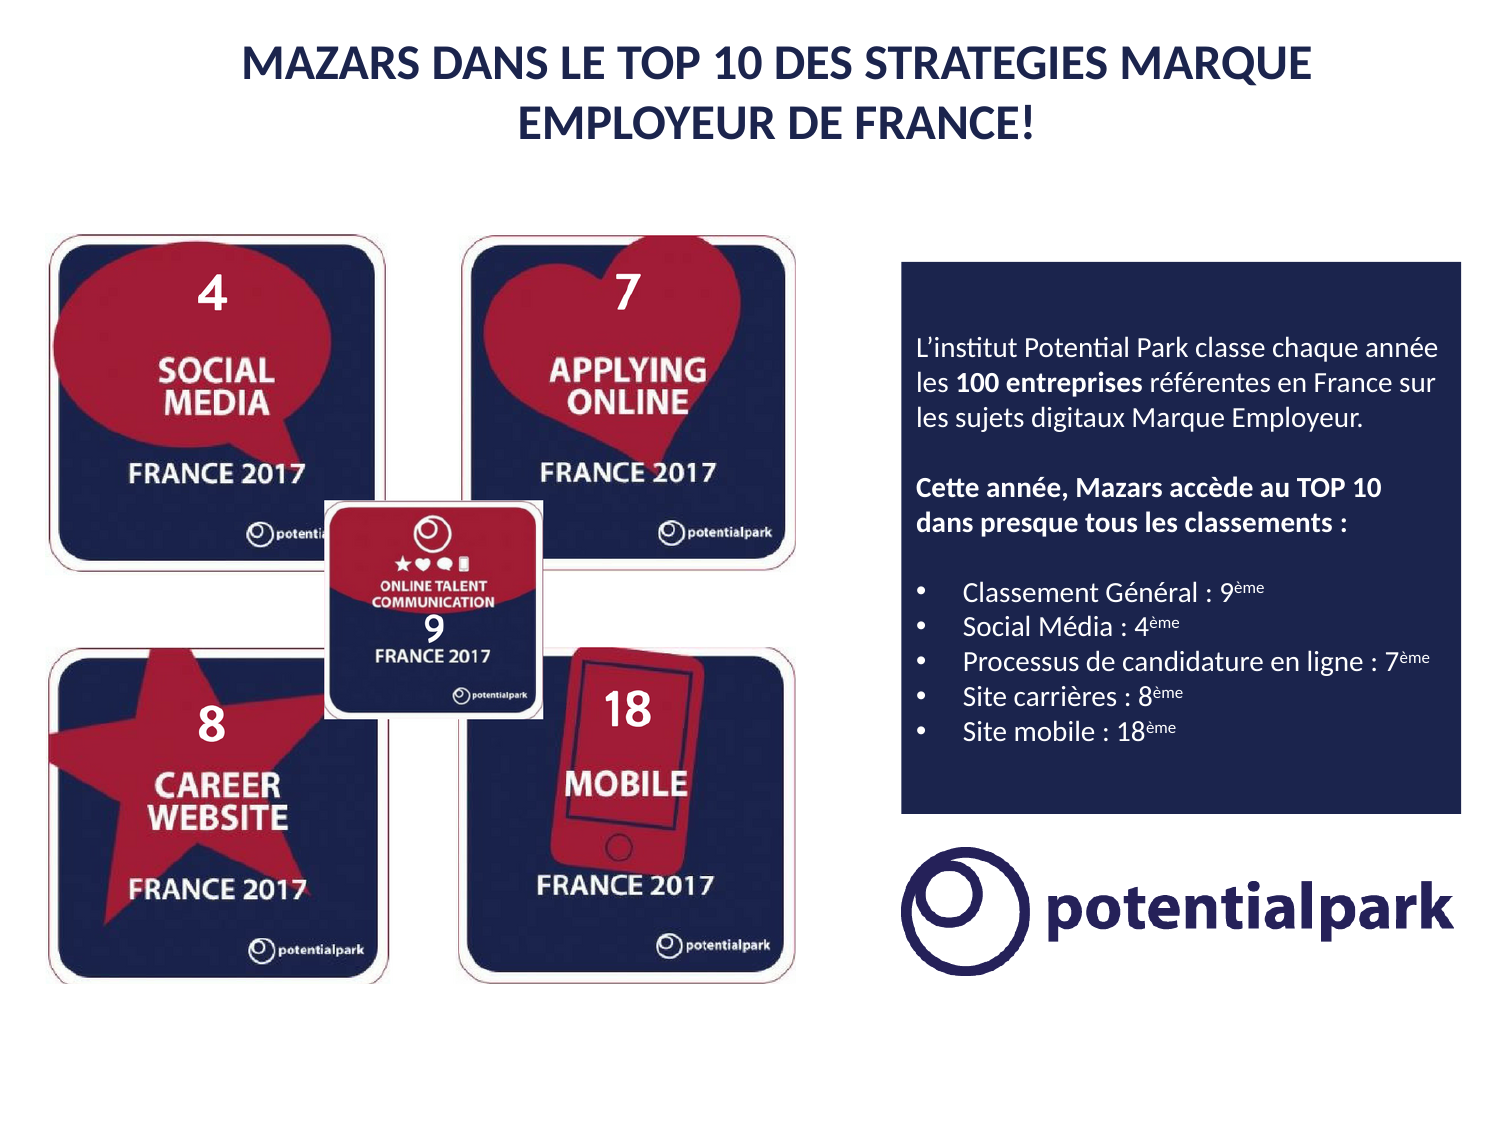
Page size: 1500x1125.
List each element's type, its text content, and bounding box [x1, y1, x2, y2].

picture [45, 233, 796, 984]
picture [901, 847, 1454, 976]
text_box L’institut Potential Park classe chaque année les 100 entreprises référentes en France sur les sujets digitaux Marque Employeur. Cette année, Mazars accède au TOP 10 dans presque tous les classements : Classement Général : 9ème Social Média : 4ème Processus de candidature en ligne : 7ème Site carrières : 8ème Site mobile : 18ème [900, 261, 1462, 815]
text_box MAZARS DANS LE TOP 10 DES STRATEGIES MARQUE EMPLOYEUR DE FRANCE! [127, 22, 1427, 157]
